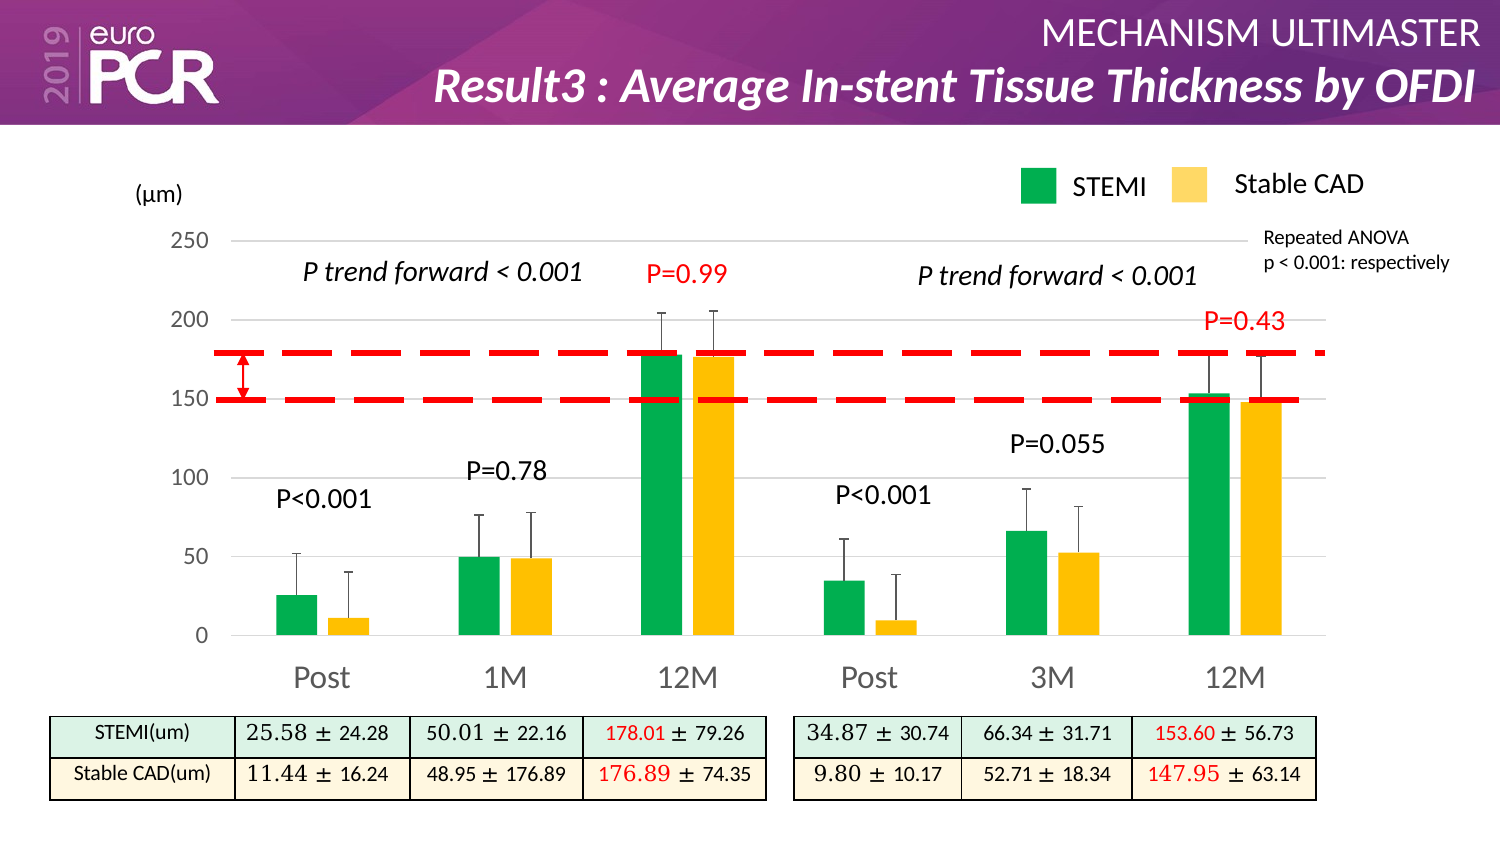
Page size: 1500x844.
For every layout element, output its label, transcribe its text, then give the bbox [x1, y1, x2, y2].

text_box 100 [168, 458, 211, 491]
text_box [875, 620, 917, 635]
text_box 12M [654, 653, 721, 696]
table_cell 52.71 ± 18.34 [962, 759, 1131, 799]
text_box [276, 595, 318, 635]
table_cell 9.80 ± 10.17 [795, 759, 961, 799]
text_box [510, 558, 552, 635]
text_box 3M [1028, 653, 1078, 696]
table_cell 176.89 ± 74.35 [584, 759, 765, 799]
table_cell 11.44 ± 16.24 [236, 759, 409, 799]
text_box [1240, 402, 1282, 635]
table_header 50.01 ± 22.16 [411, 717, 582, 757]
text_box P=0.055 [1007, 422, 1108, 460]
text_box P=0.78 [463, 449, 550, 487]
text_box [693, 356, 735, 400]
text_box 150 [168, 379, 211, 412]
text_box [328, 617, 370, 635]
text_box P trend forward < 0.001 [915, 254, 1200, 292]
text_box [458, 556, 500, 635]
text_box 50 0 [181, 537, 211, 649]
text_box [1188, 393, 1230, 400]
text_box [1021, 167, 1057, 204]
table_header 153.60 ± 56.73 [1133, 717, 1315, 757]
text_box P trend forward < 0.001 [300, 250, 586, 288]
table_header 66.34 ± 31.71 [962, 717, 1131, 757]
text_box [1058, 552, 1100, 635]
text_box [1171, 167, 1208, 203]
text_box [693, 401, 735, 635]
text_box Post [291, 653, 355, 696]
text_box [1006, 530, 1048, 635]
text_box [1188, 401, 1230, 635]
text_box 1M [480, 653, 531, 696]
text_box Repeated ANOVA p < 0.001: respectively [1261, 221, 1456, 274]
text_box P<0.001 [273, 476, 375, 514]
title MECHANISM ULTIMASTER Result3 : Average In-stent Tissue Thickness by OFDI [431, 4, 1487, 148]
table_cell 48.95 ± 176.89 [411, 759, 582, 799]
table_cell 147.95 ± 63.14 [1133, 759, 1315, 799]
table_header 34.87 ± 30.74 [795, 717, 961, 757]
text_box 200 [168, 300, 211, 333]
table_header STEMI(um) [51, 717, 234, 757]
text_box [236, 352, 250, 401]
text_box (μm) 250 [132, 159, 211, 254]
text_box Stable CAD [1232, 161, 1368, 200]
text_box [641, 354, 683, 400]
table_header 178.01 ± 79.26 [584, 717, 765, 757]
text_box P=0.43 [1201, 299, 1288, 337]
text_box [823, 580, 865, 635]
text_box 12M [1202, 653, 1269, 696]
text_box STEMI [1070, 165, 1149, 203]
table_header 25.58 ± 24.28 [236, 717, 409, 757]
text_box P=0.99 [644, 252, 730, 290]
table_cell Stable CAD(um) [51, 759, 234, 799]
picture [0, 0, 1500, 125]
text_box P<0.001 [833, 473, 934, 511]
text_box Post [838, 653, 902, 696]
text_box [641, 401, 683, 635]
